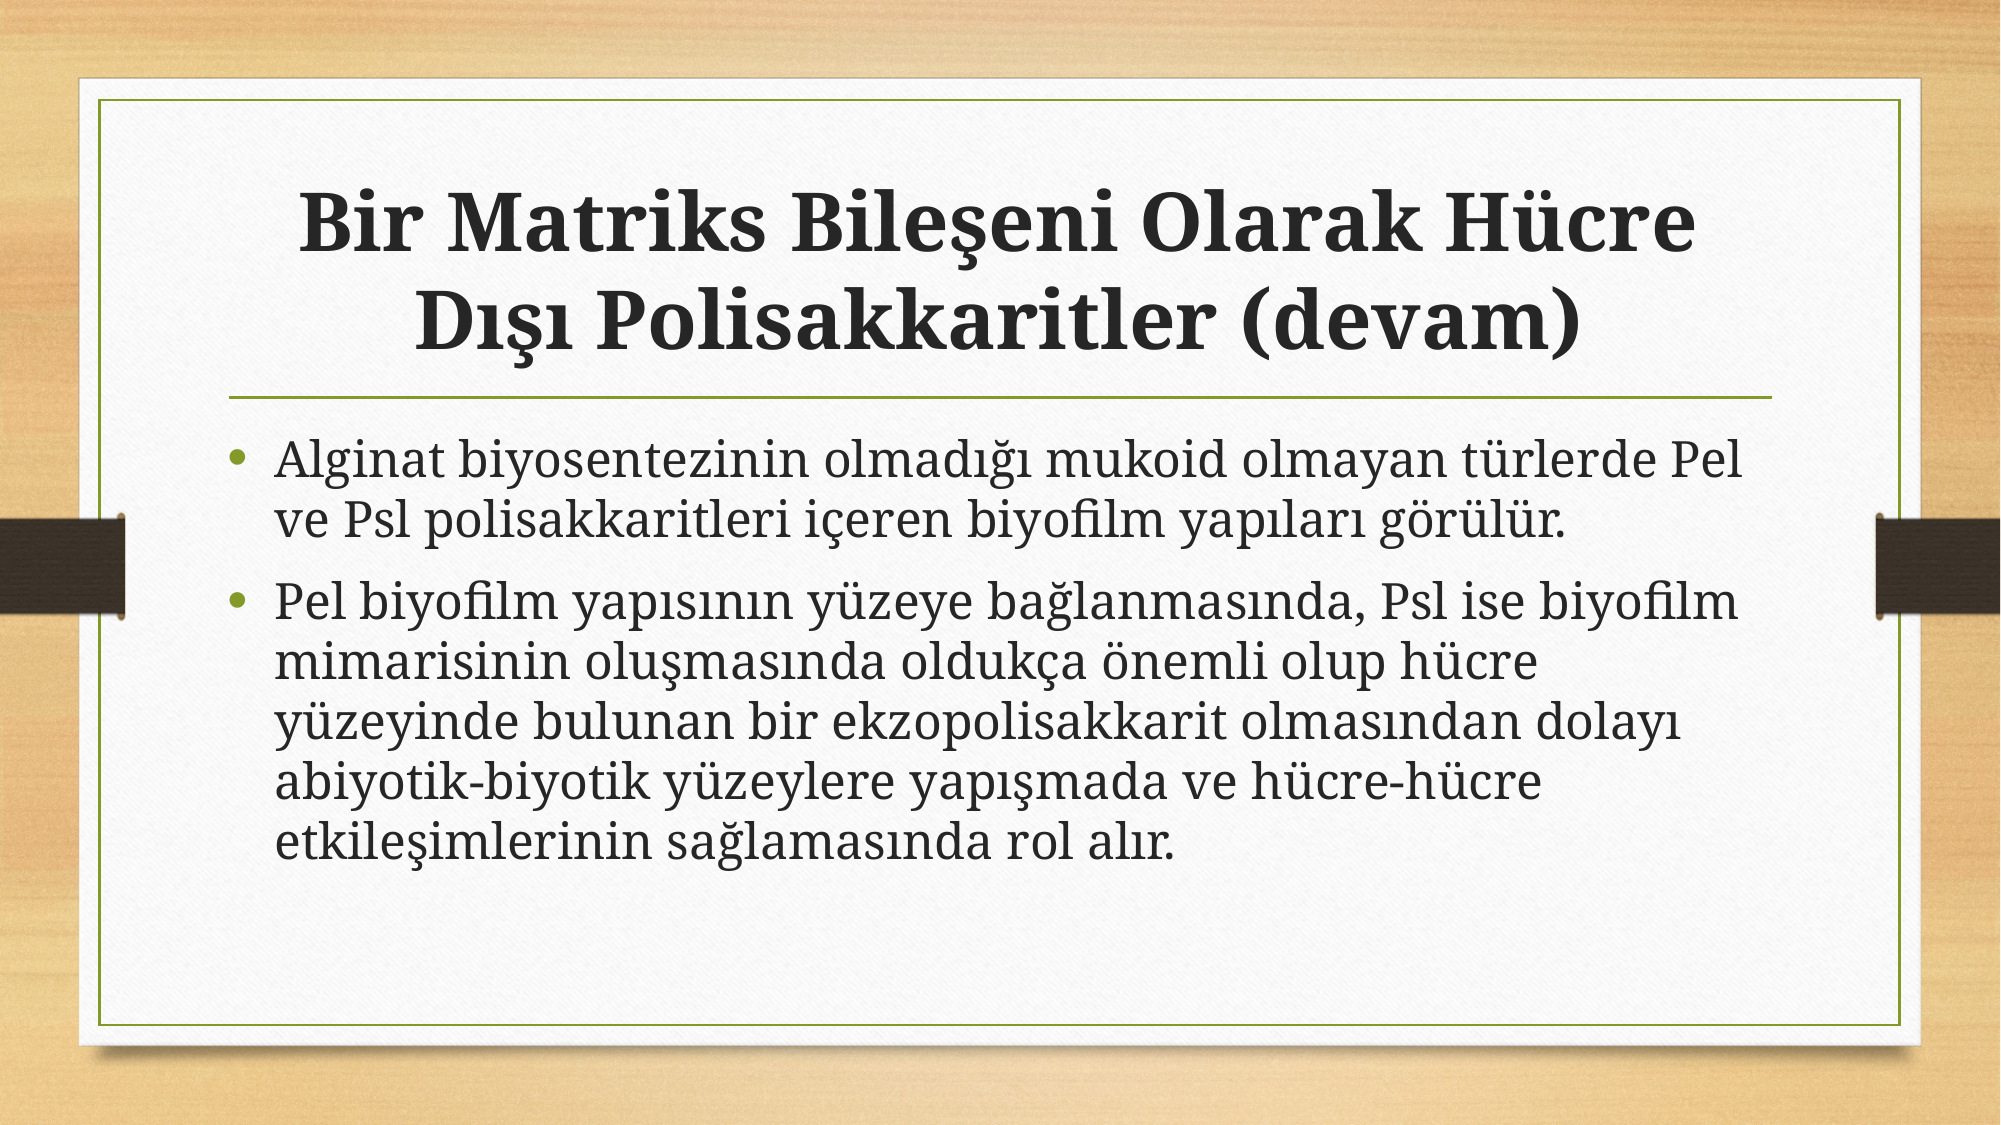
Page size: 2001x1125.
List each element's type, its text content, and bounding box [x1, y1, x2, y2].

picture [0, 0, 2001, 1125]
title Bir Matriks Bileşeni Olarak Hücre Dışı Polisakkaritler (devam) [212, 161, 1788, 375]
list Alginat biyosentezinin olmadığı mukoid olmayan türlerde Pel ve Psl polisakkaritleri içeren biyofilm yapıları görülür. Pel biyofilm yapısının yüzeye bağlanmasında, Psl ise biyofilm mimarisinin oluşmasında oldukça önemli olup hücre yüzeyinde bulunan bir ekzopolisakkarit olmasından dolayı abiyotik-biyotik yüzeylere yapışmada ve hücre-hücre etkileşimlerinin sağlamasında rol alır. [212, 419, 1788, 964]
